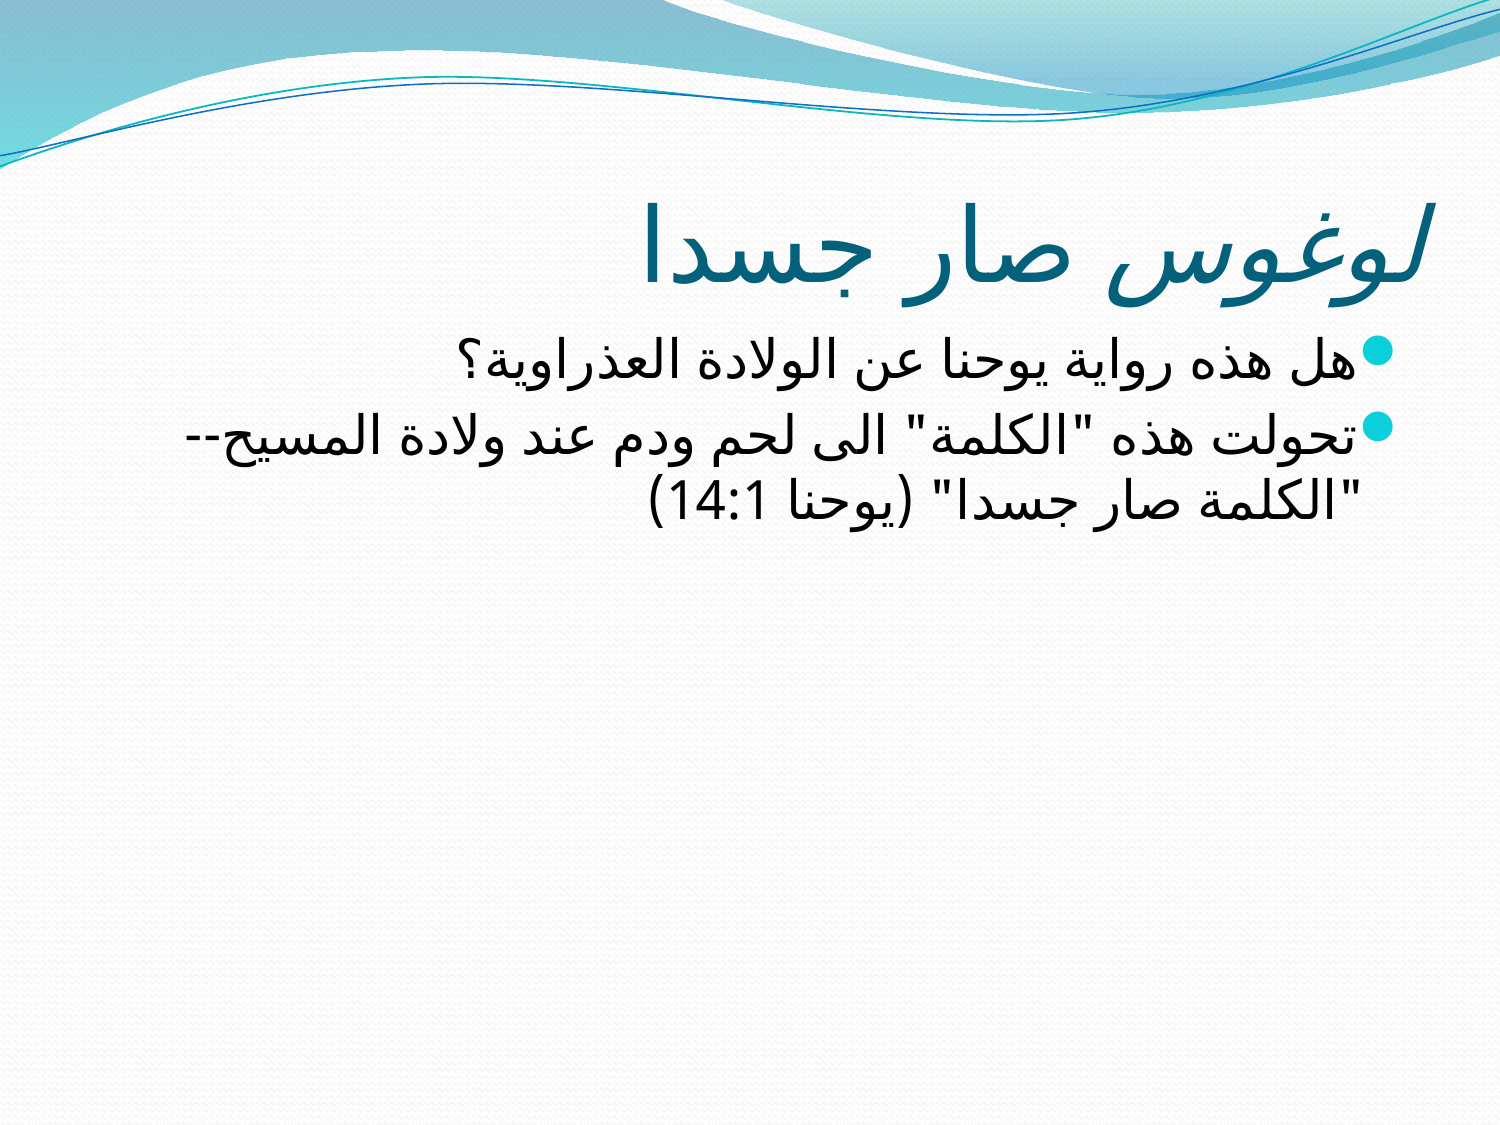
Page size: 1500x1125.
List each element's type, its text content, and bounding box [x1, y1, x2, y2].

list هل هذه رواية يوحنا عن الولادة العذراوية؟ تحولت هذه "الكلمة" الى لحم ودم عند ولادة المسيح-- "الكلمة صار جسدا" (يوحنا 14:1) [75, 317, 1425, 1038]
title لوغوس صار جسدا [75, 115, 1425, 303]
